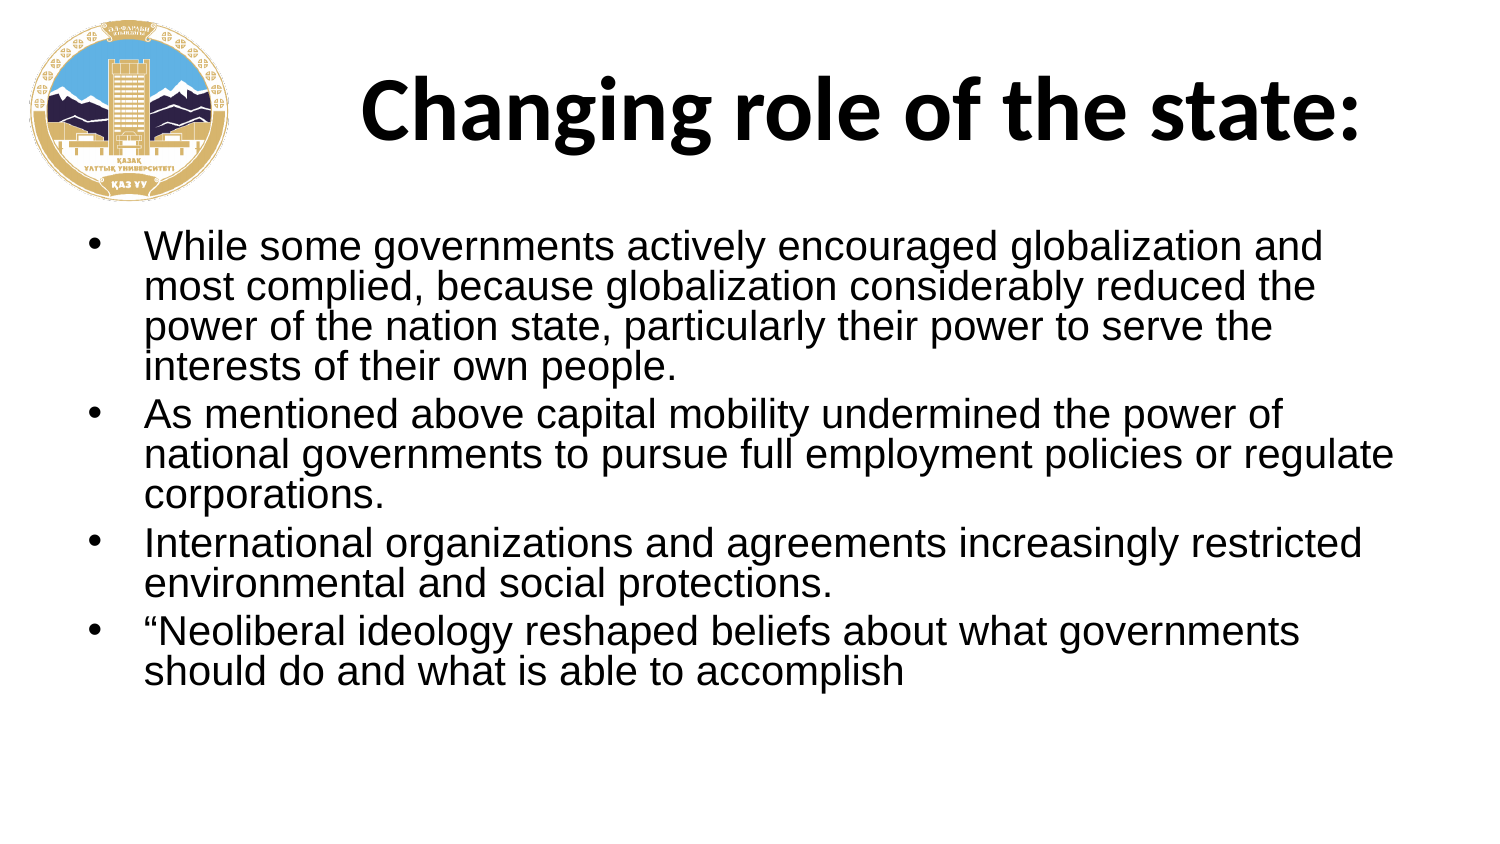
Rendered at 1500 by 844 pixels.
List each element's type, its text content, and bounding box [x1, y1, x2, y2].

picture [29, 20, 229, 202]
list While some governments actively encouraged globalization and most complied, because globalization considerably reduced the power of the nation state, particularly their power to serve the interests of their own people. As mentioned above capital mobility undermined the power of national governments to pursue full employment policies or regulate corporations. International organizations and agreements increasingly restricted environmental and social protections. “Neoliberal ideology reshaped beliefs about what governments should do and what is able to accomplish [72, 220, 1423, 778]
title Changing role of the state: [301, 33, 1425, 175]
